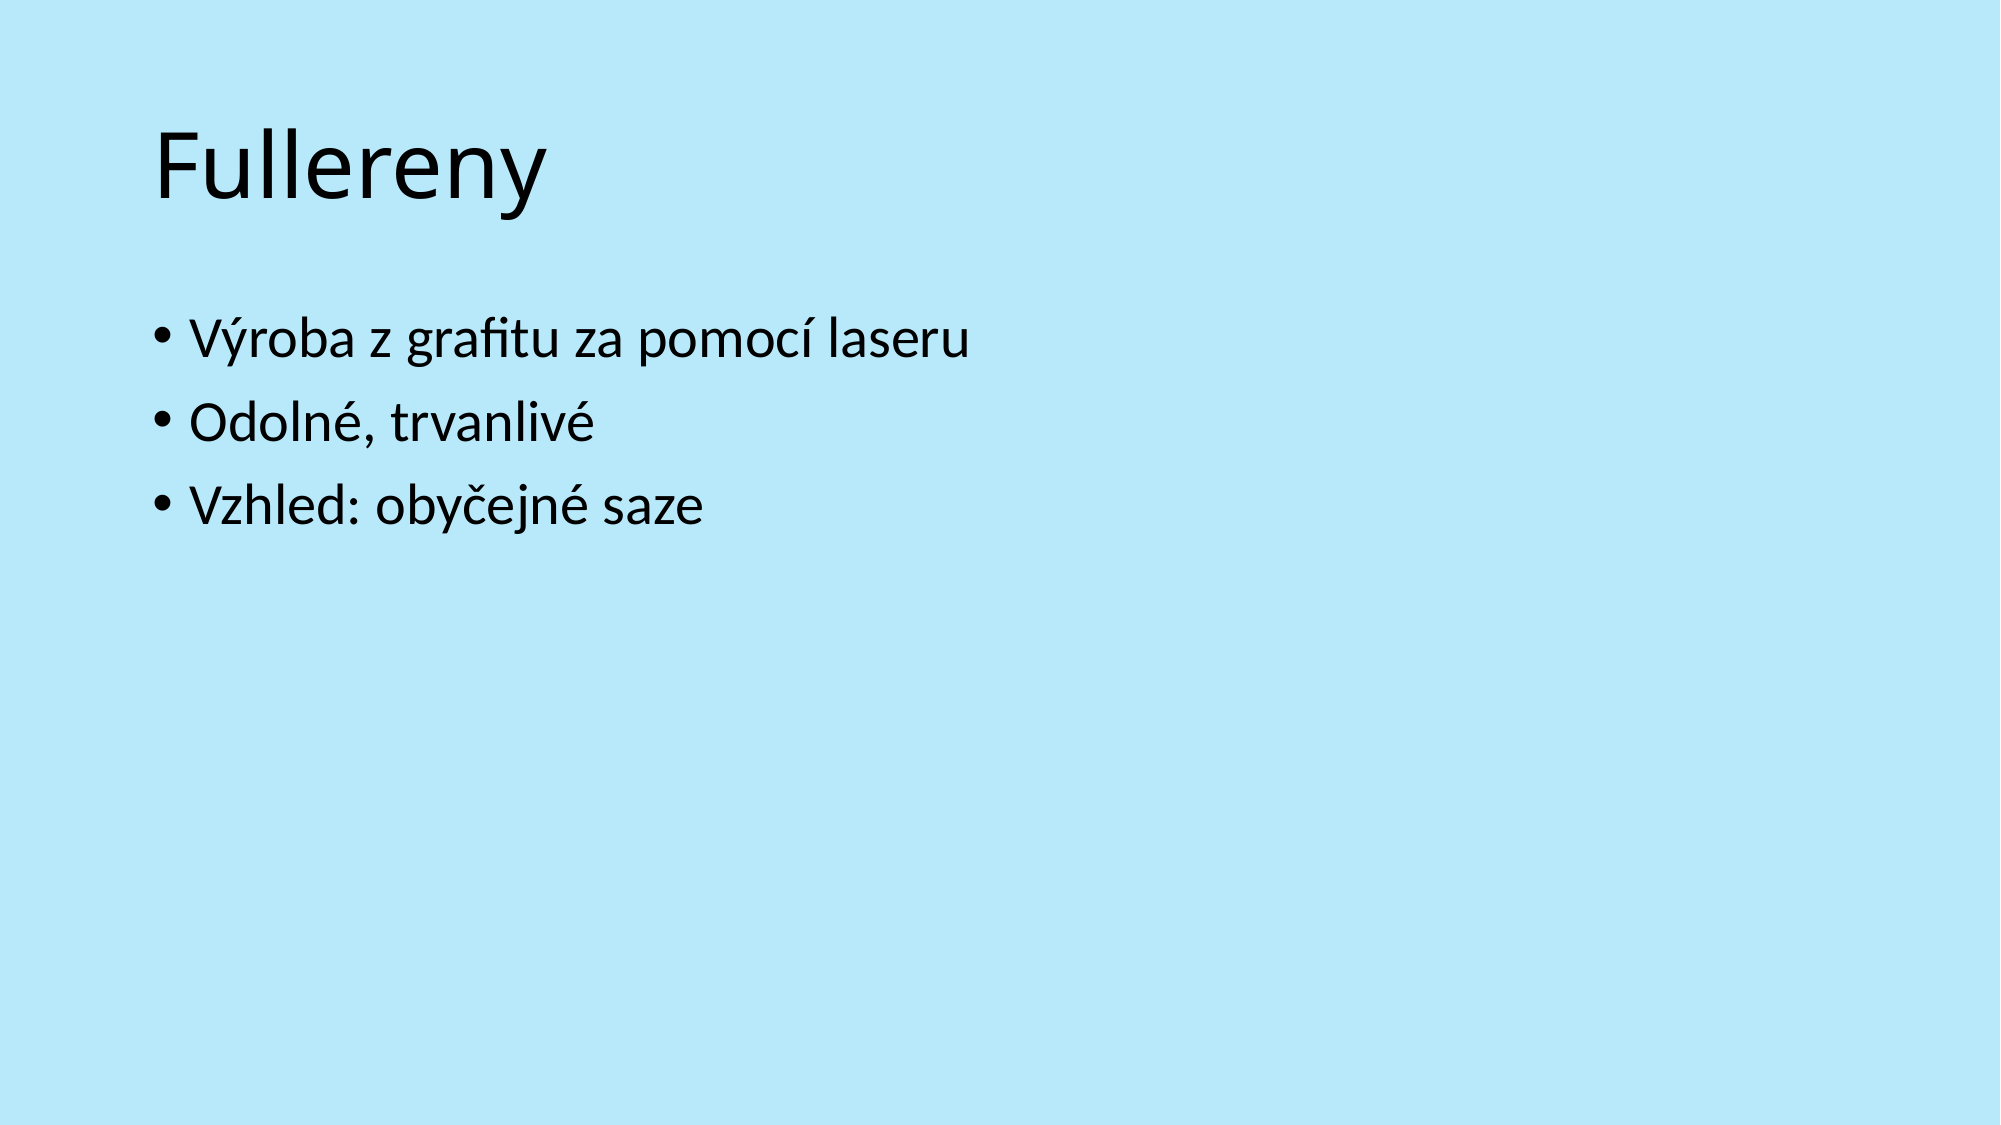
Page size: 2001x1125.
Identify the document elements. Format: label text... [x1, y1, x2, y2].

title Fullereny [137, 59, 1863, 278]
list Výroba z grafitu za pomocí laseru Odolné, trvanlivé Vzhled: obyčejné saze [137, 299, 1863, 1014]
